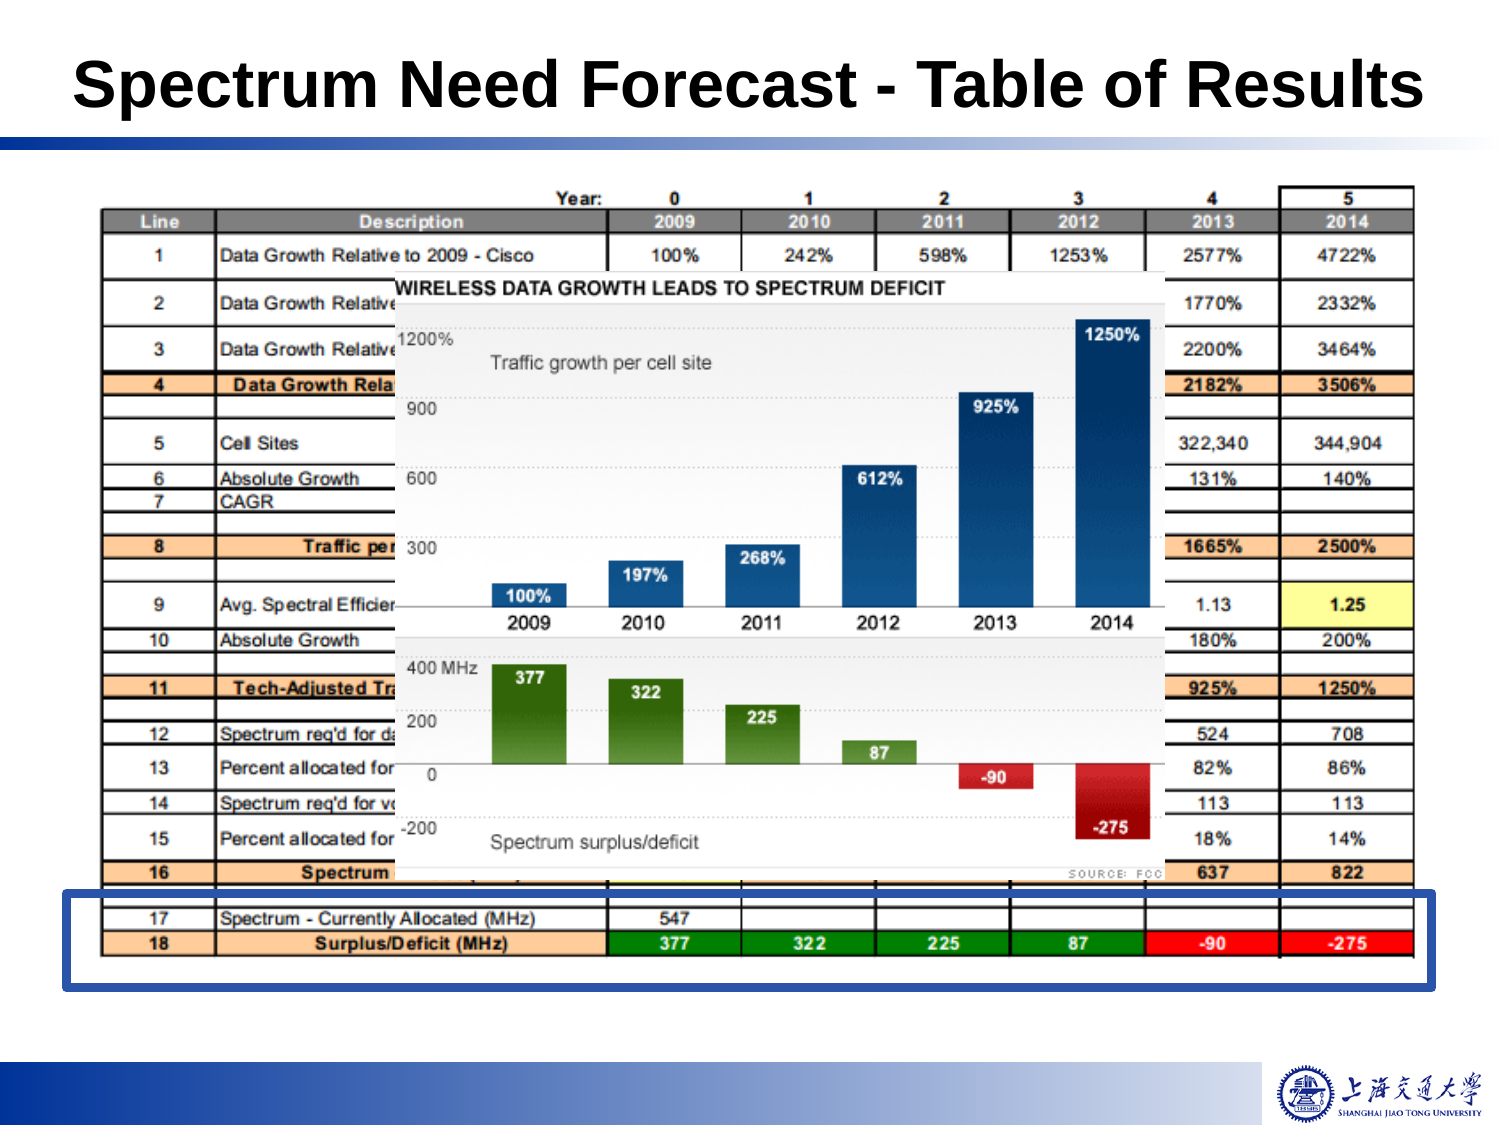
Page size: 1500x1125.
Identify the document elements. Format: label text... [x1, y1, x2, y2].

picture [88, 184, 1431, 967]
text_box [64, 891, 1434, 990]
title Spectrum Need Forecast ‐ Table of Results [0, 0, 1500, 163]
picture [1262, 1059, 1500, 1125]
